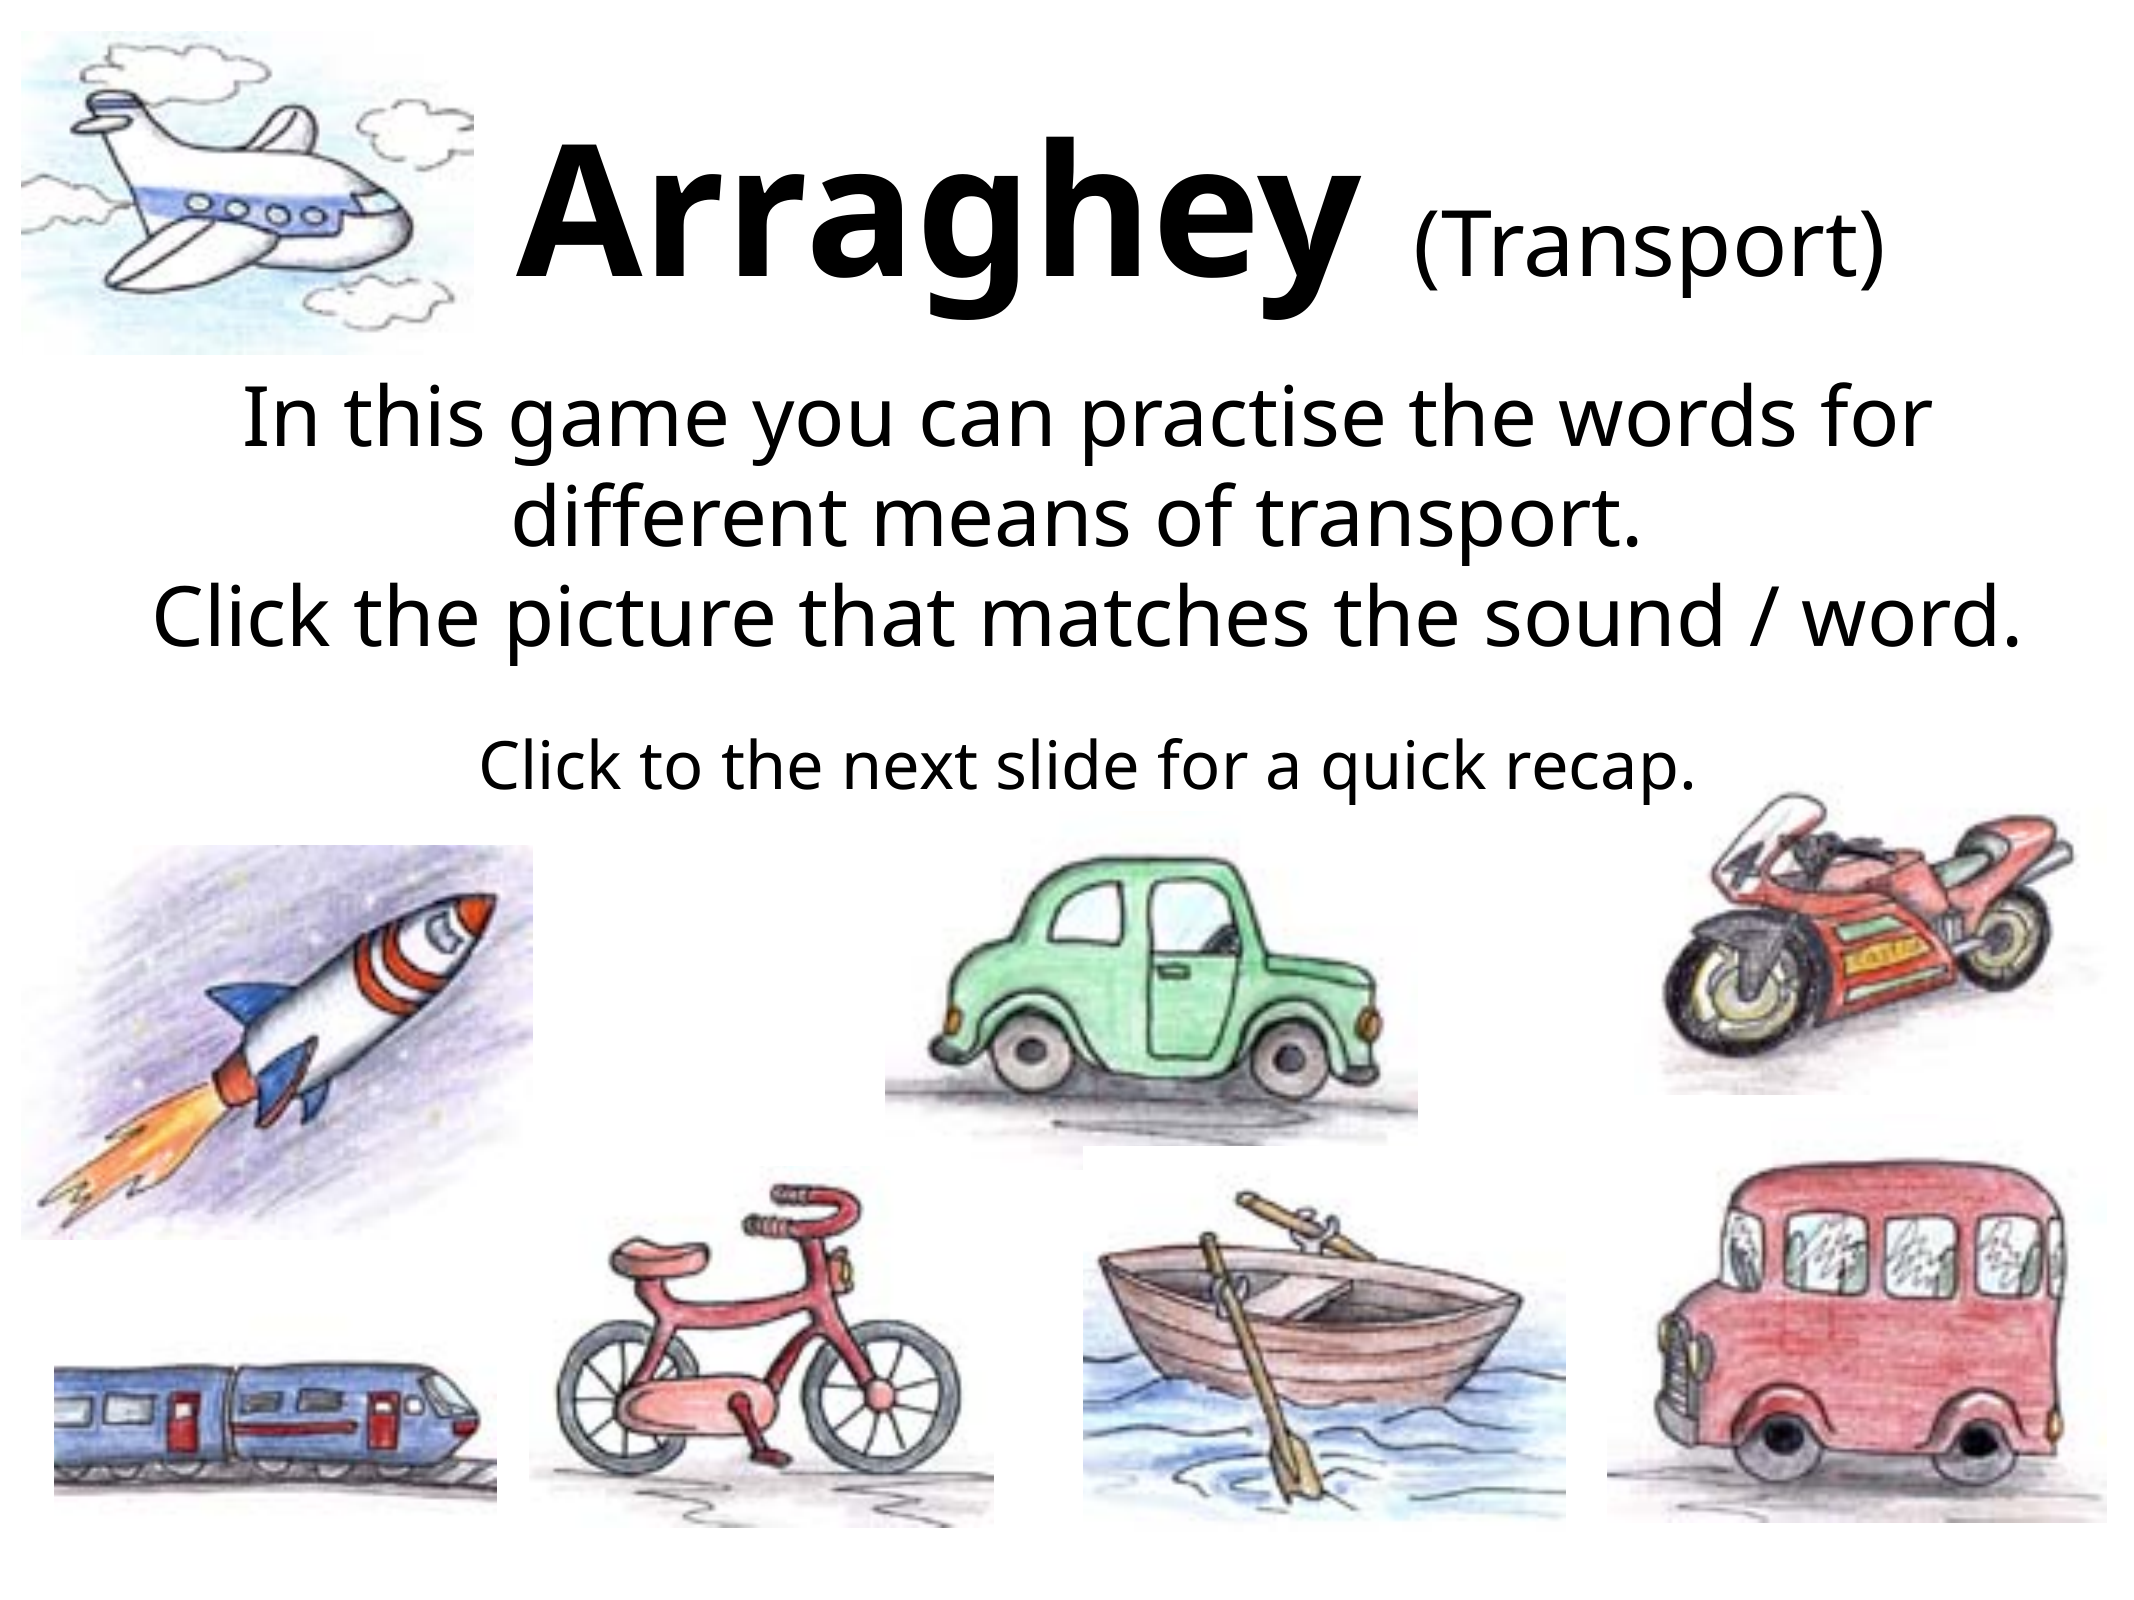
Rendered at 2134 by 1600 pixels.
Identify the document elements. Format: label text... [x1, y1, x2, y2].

text_box In this game you can practise the words for different means of transport. Click the picture that matches the sound / word. Click to the next slide for a quick recap. [71, 355, 2107, 811]
picture [54, 1269, 497, 1584]
picture [21, 811, 1566, 1533]
picture [1607, 1114, 2107, 1523]
picture [21, 31, 474, 355]
text_box Arraghey (Transport) [474, 67, 1993, 325]
picture [1633, 756, 2107, 1095]
